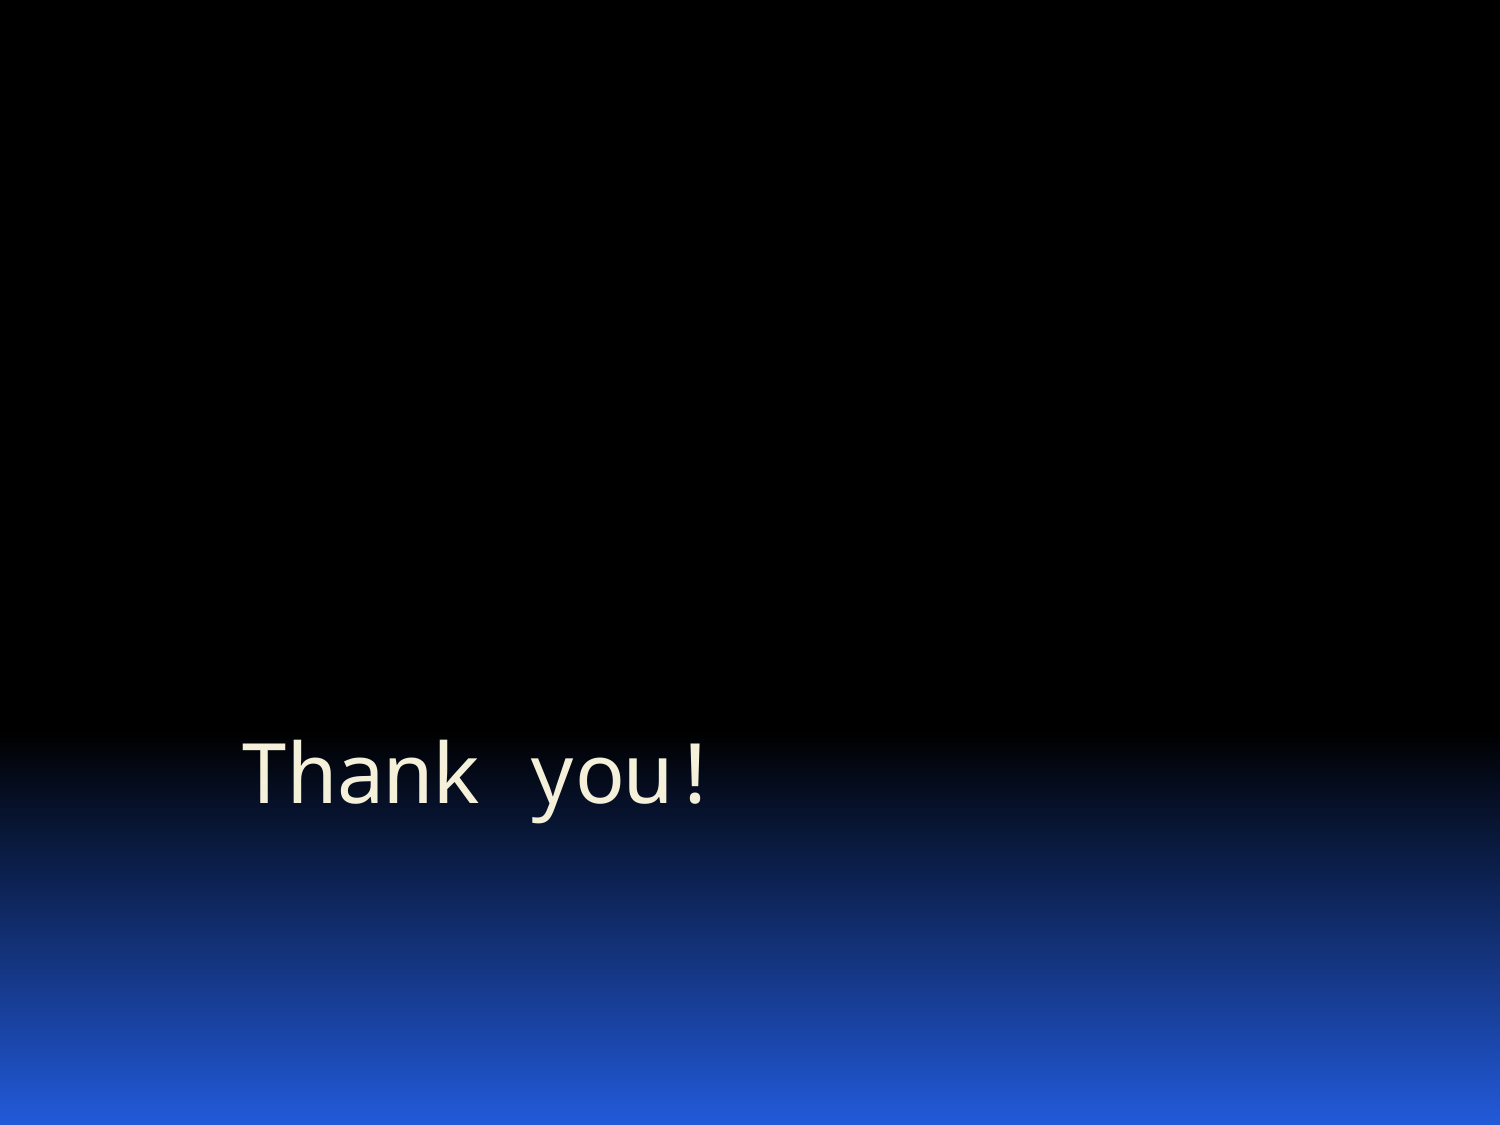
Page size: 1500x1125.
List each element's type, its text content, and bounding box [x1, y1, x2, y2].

title Thank you! [225, 712, 1500, 1037]
